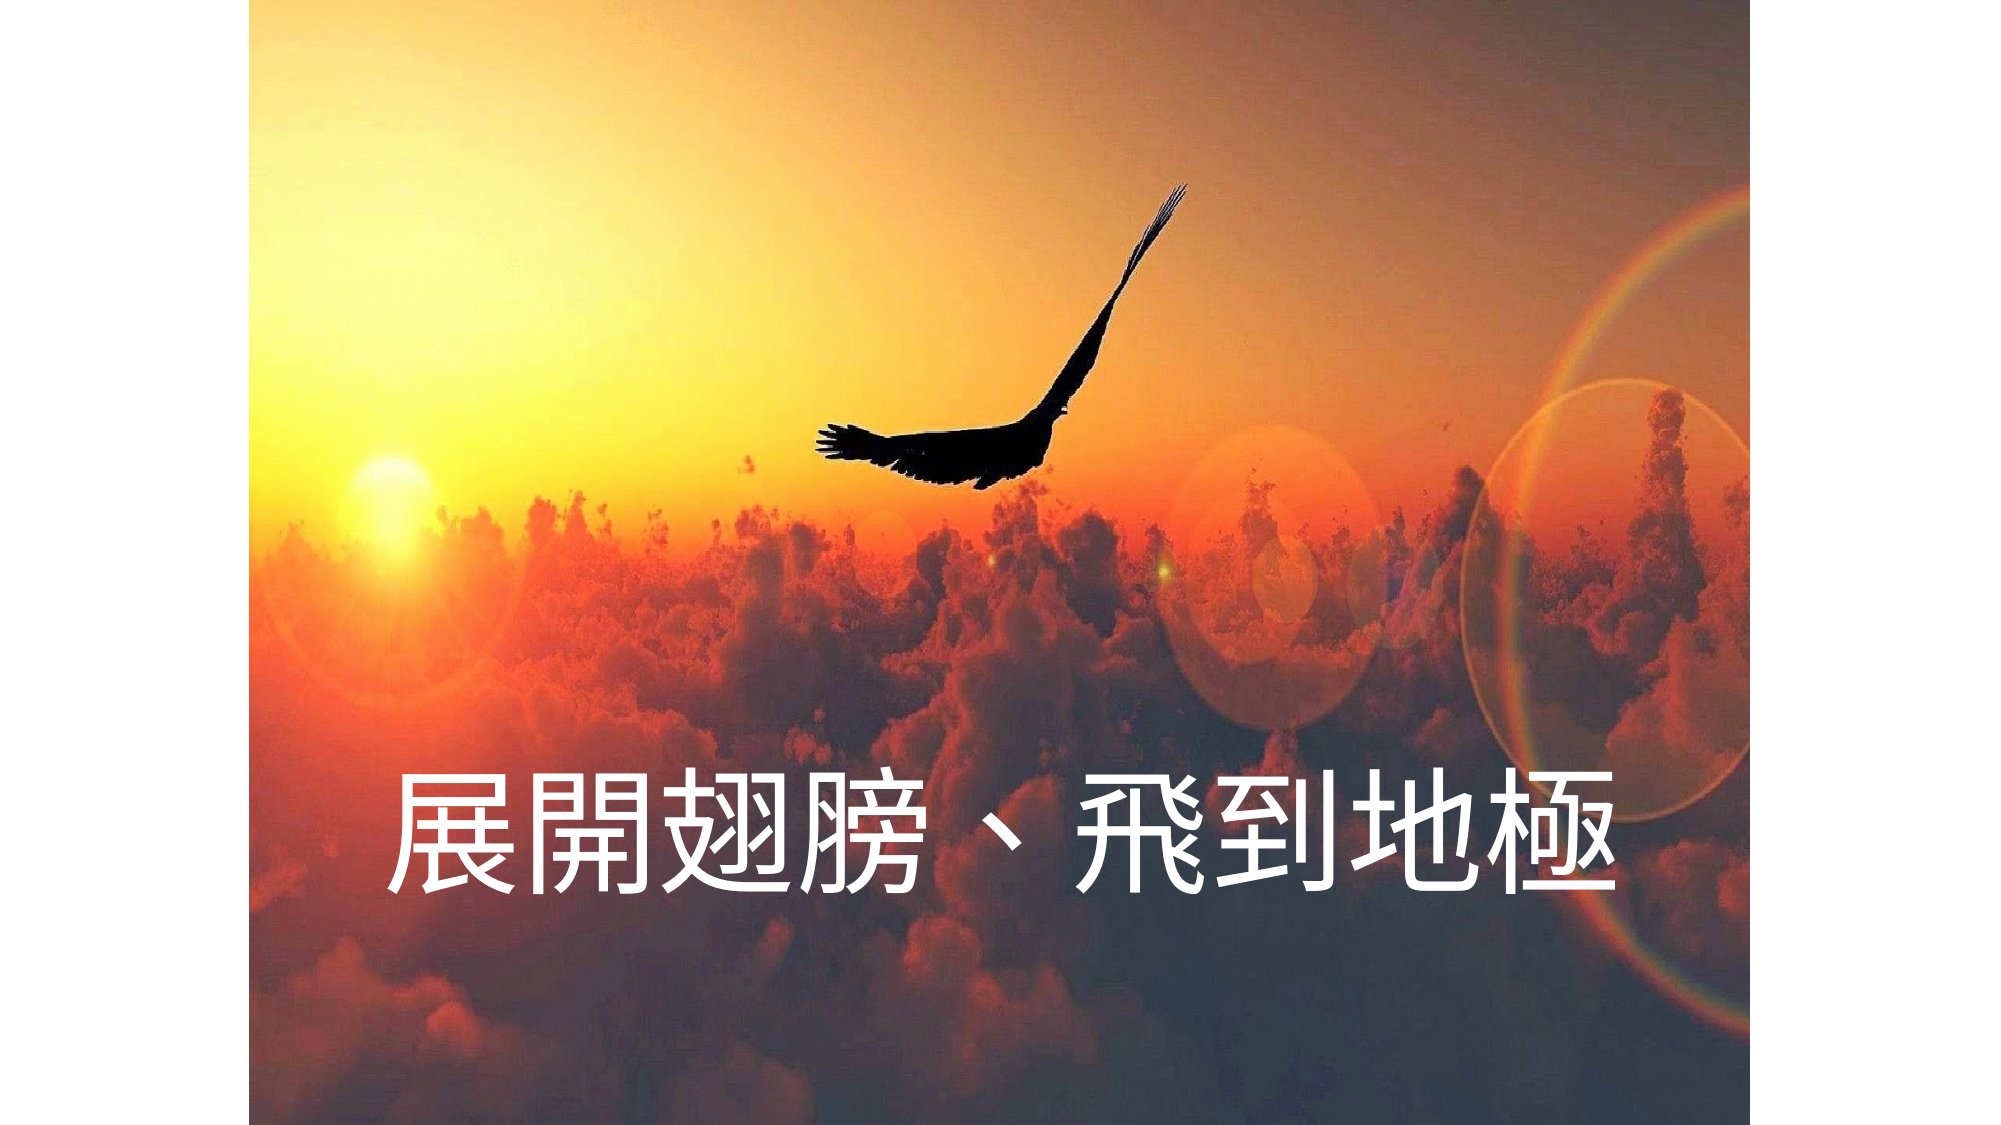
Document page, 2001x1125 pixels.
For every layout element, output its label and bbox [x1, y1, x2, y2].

picture [249, 0, 1751, 1125]
